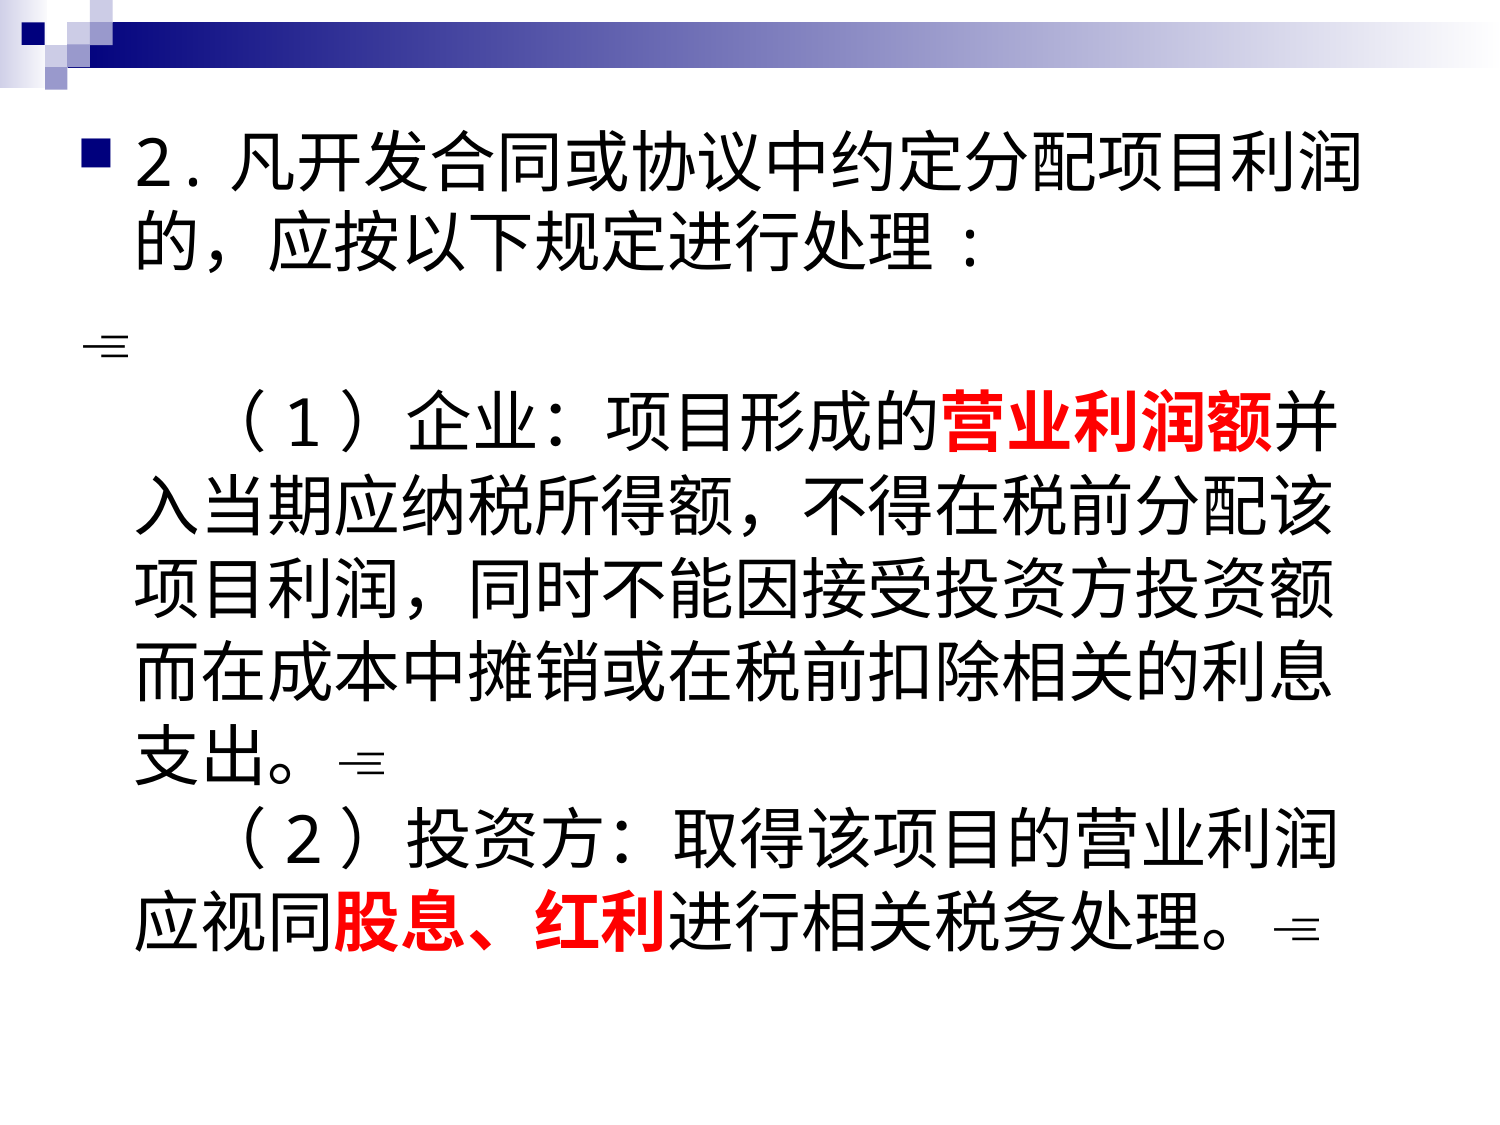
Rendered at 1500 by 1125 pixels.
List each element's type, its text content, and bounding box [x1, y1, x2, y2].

list 2.凡开发合同或协议中约定分配项目利润的，应按以下规定进行处理:  （1）企业：项目形成的营业利润额并入当期应纳税所得额，不得在税前分配该项目利润，同时不能因接受投资方投资额而在成本中摊销或在税前扣除相关的利息支出。 （2）投资方：取得该项目的营业利润应视同股息、红利进行相关税务处理。 [62, 112, 1413, 1063]
